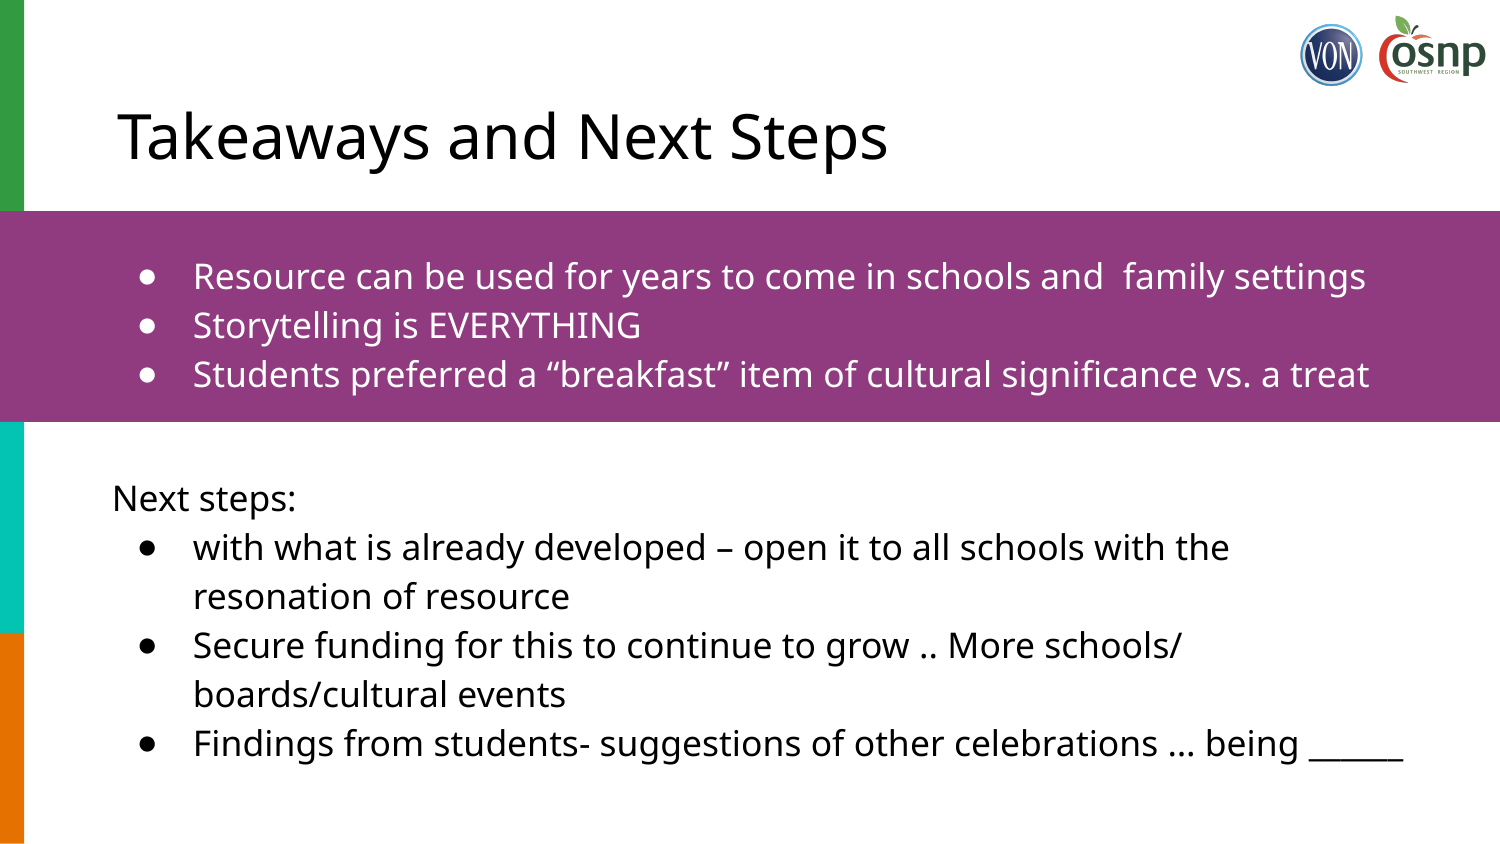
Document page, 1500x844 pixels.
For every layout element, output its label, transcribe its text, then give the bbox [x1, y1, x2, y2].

text_box [0, 211, 1500, 422]
picture [1290, 0, 1489, 158]
list Resource can be used for years to come in schools and family settings Storytelling is EVERYTHING Students preferred a “breakfast” item of cultural significance vs. a treat Next steps: with what is already developed – open it to all schools with the resonation of resource Secure funding for this to continue to grow .. More schools/ boards/cultural events Findings from students- suggestions of other celebrations … being ______ [96, 232, 1428, 820]
title Takeaways and Next Steps [102, 82, 1500, 177]
text_box [0, 421, 25, 632]
text_box [0, 632, 25, 844]
text_box [0, 0, 25, 211]
